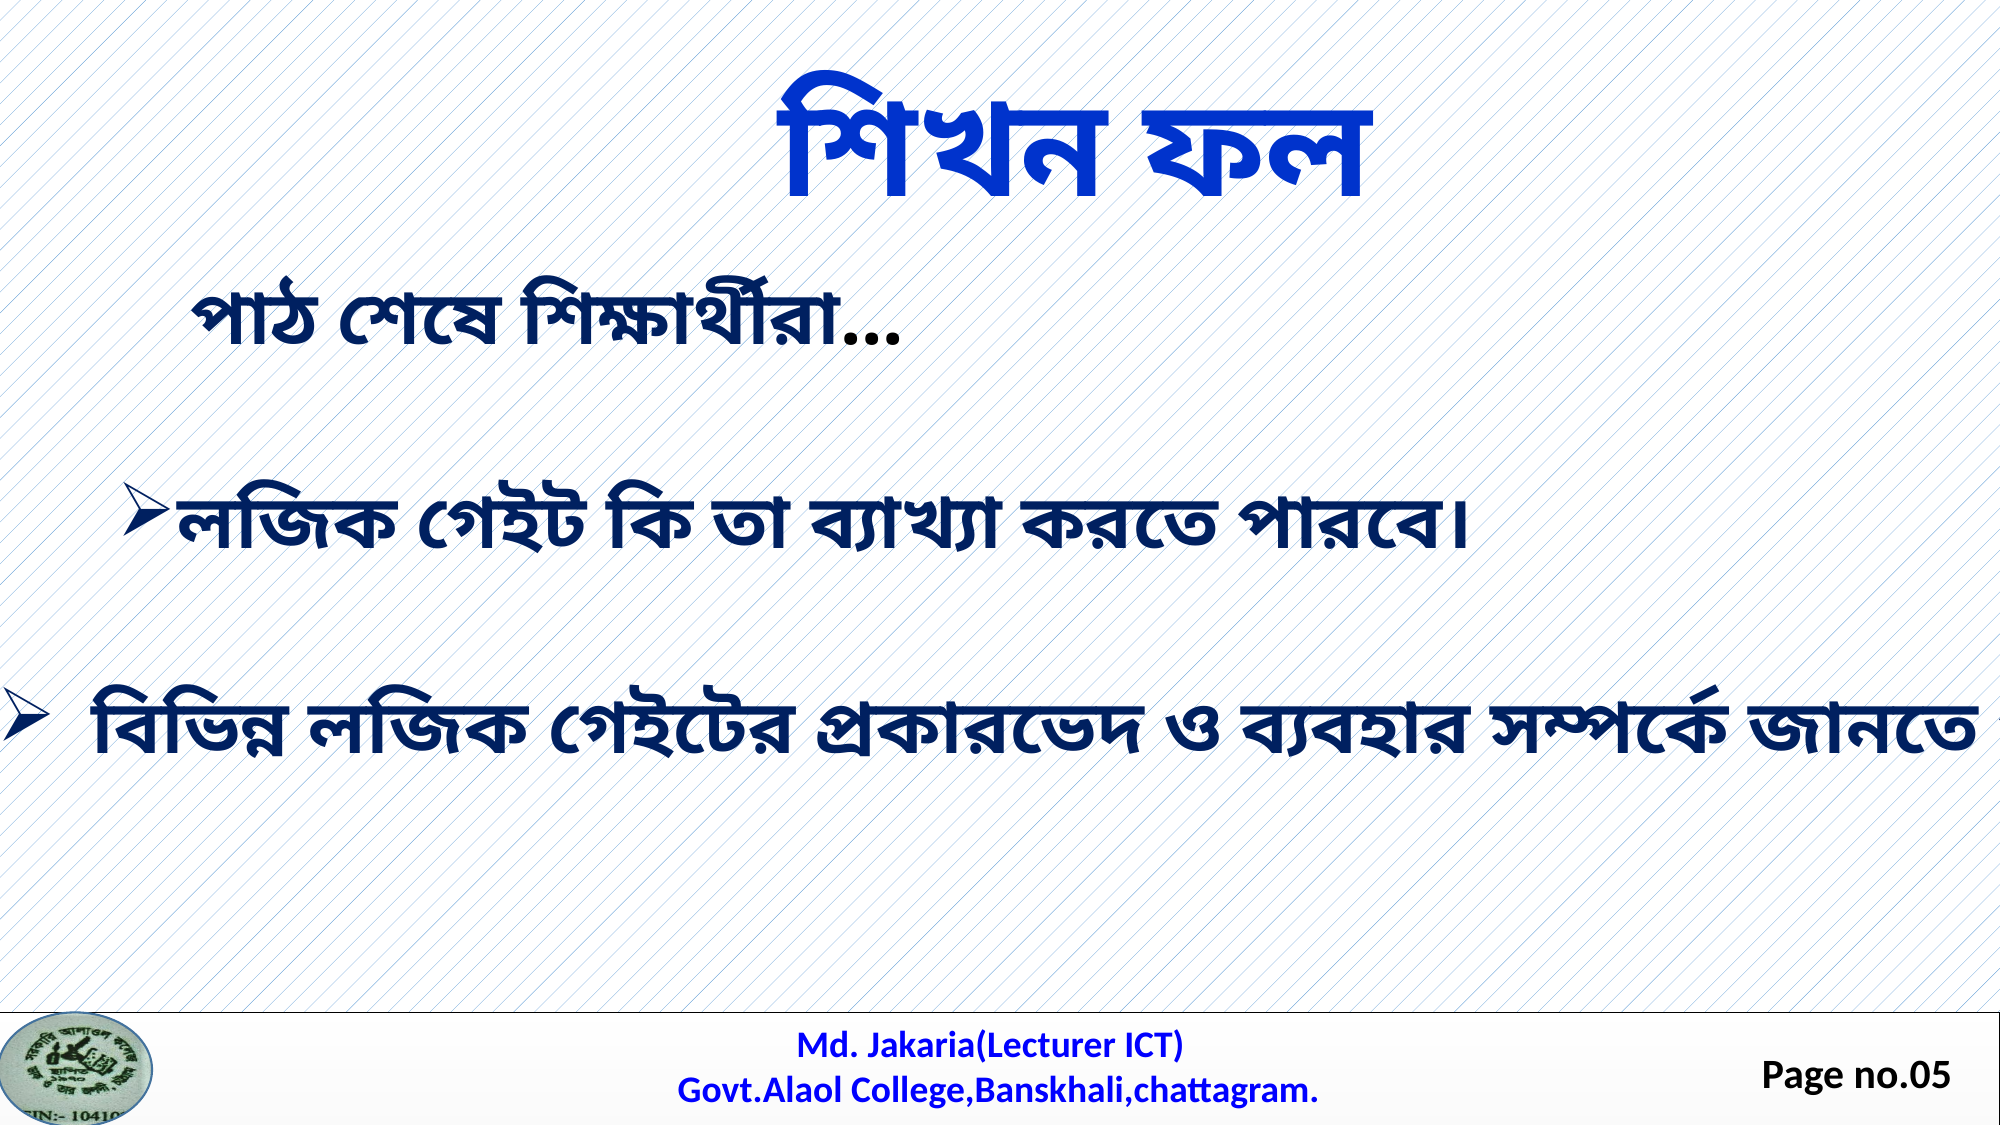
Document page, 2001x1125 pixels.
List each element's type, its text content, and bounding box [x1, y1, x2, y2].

text_box শিখন ফল [763, 51, 1388, 232]
text_box বিভিন্ন লজিক গেইটের প্রকারভেদ ও ব্যবহার সম্পর্কে জানতে পারবে। [0, 670, 2000, 776]
text_box পাঠ শেষে শিক্ষার্থীরা... [176, 262, 939, 367]
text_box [0, 1012, 2000, 1125]
text_box লজিক গেইট কি তা ব্যাখ্যা করতে পারবে। [102, 466, 1487, 572]
